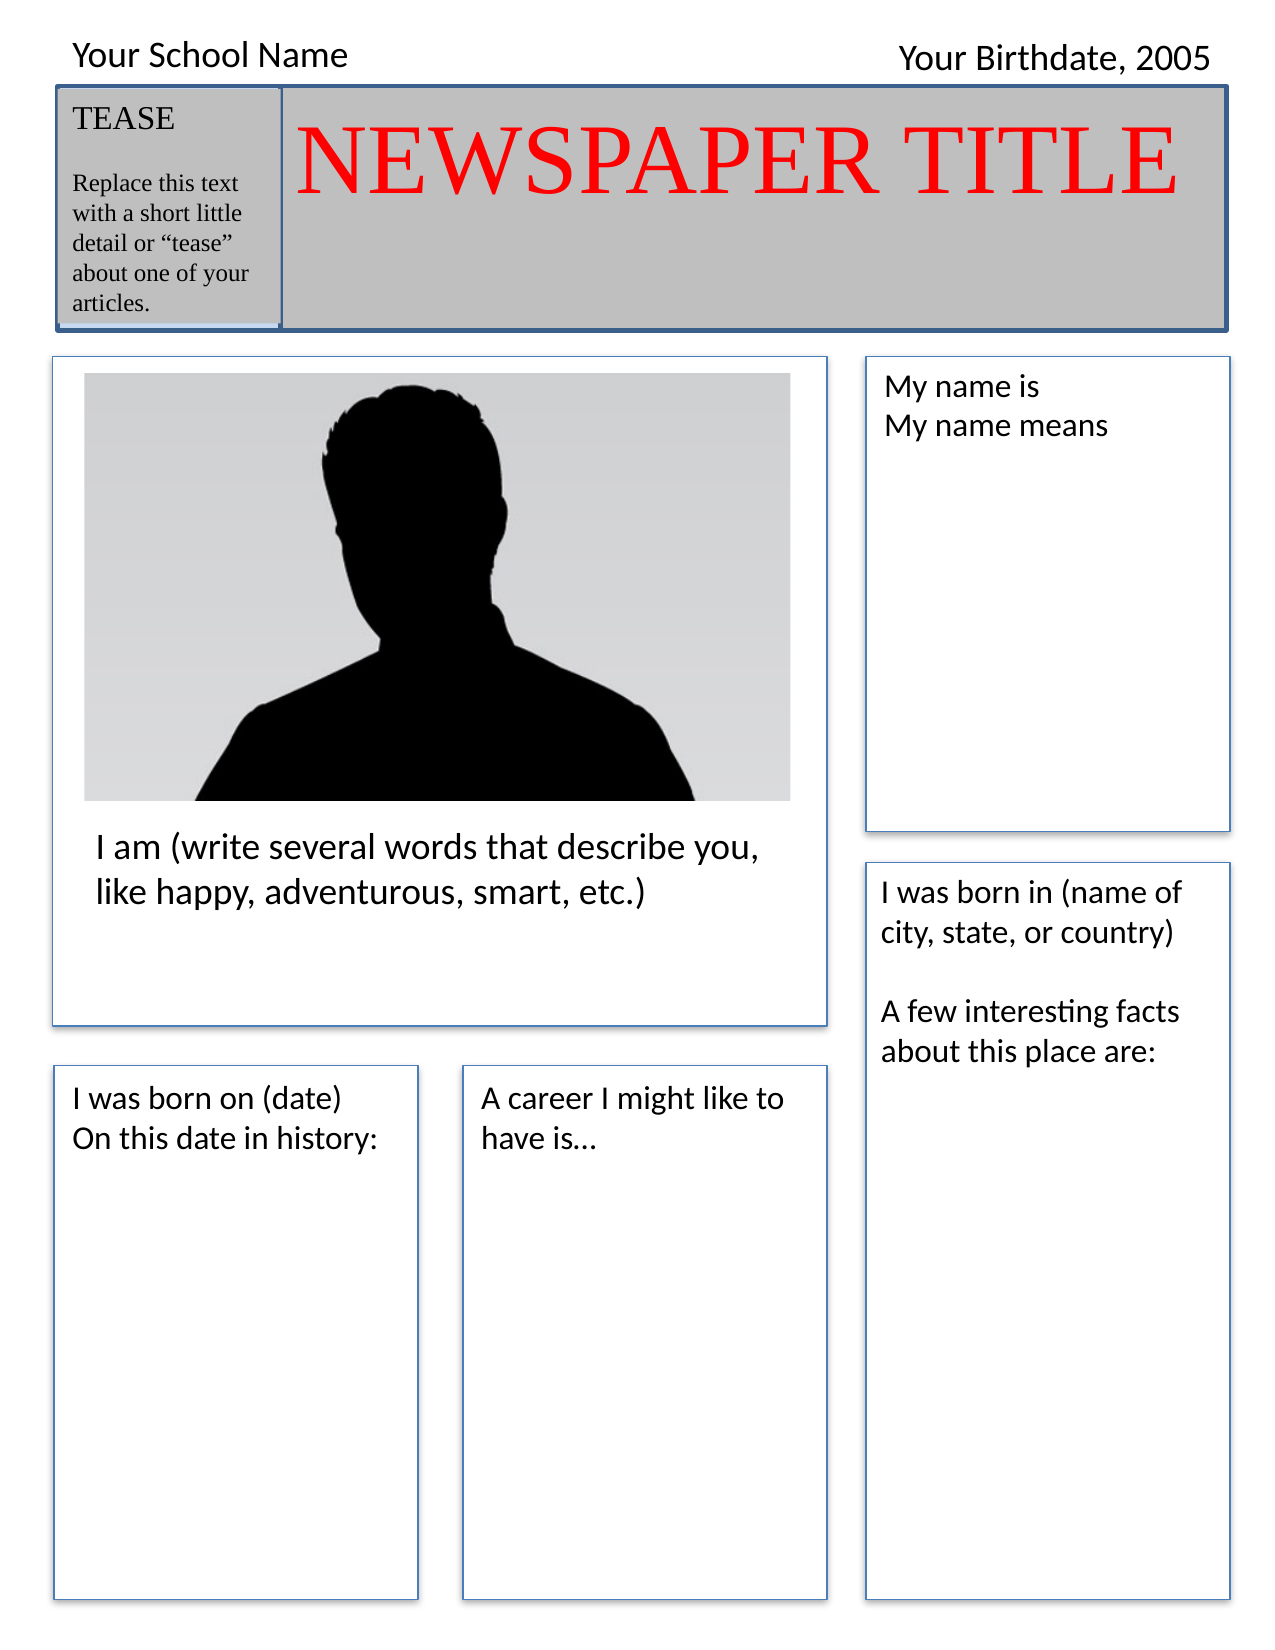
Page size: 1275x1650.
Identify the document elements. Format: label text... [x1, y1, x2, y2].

picture [84, 373, 791, 801]
text_box Your Birthdate, 2005 [827, 25, 1227, 84]
text_box Your School Name [57, 22, 538, 83]
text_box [52, 85, 1231, 1600]
